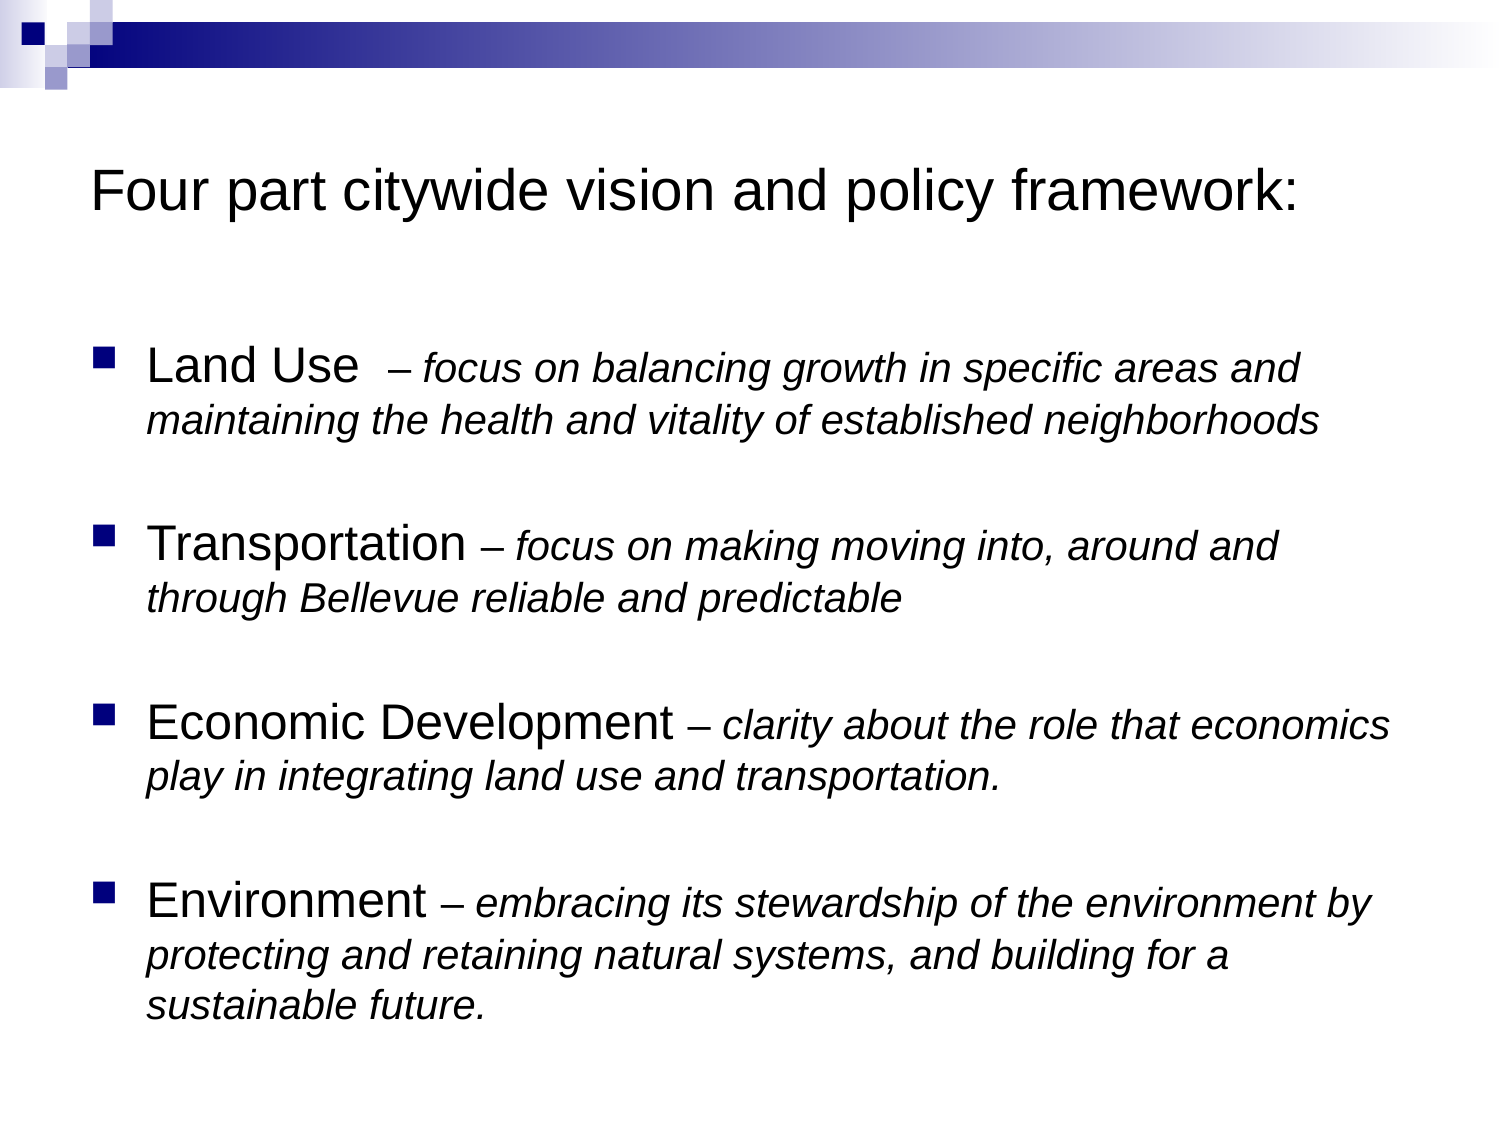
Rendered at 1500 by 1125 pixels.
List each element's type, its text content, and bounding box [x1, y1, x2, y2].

list Land Use – focus on balancing growth in specific areas and maintaining the health and vitality of established neighborhoods Transportation – focus on making moving into, around and through Bellevue reliable and predictable Economic Development – clarity about the role that economics play in integrating land use and transportation. Environment – embracing its stewardship of the environment by protecting and retaining natural systems, and building for a sustainable future. [74, 324, 1426, 1051]
title Four part citywide vision and policy framework: [74, 74, 1426, 301]
